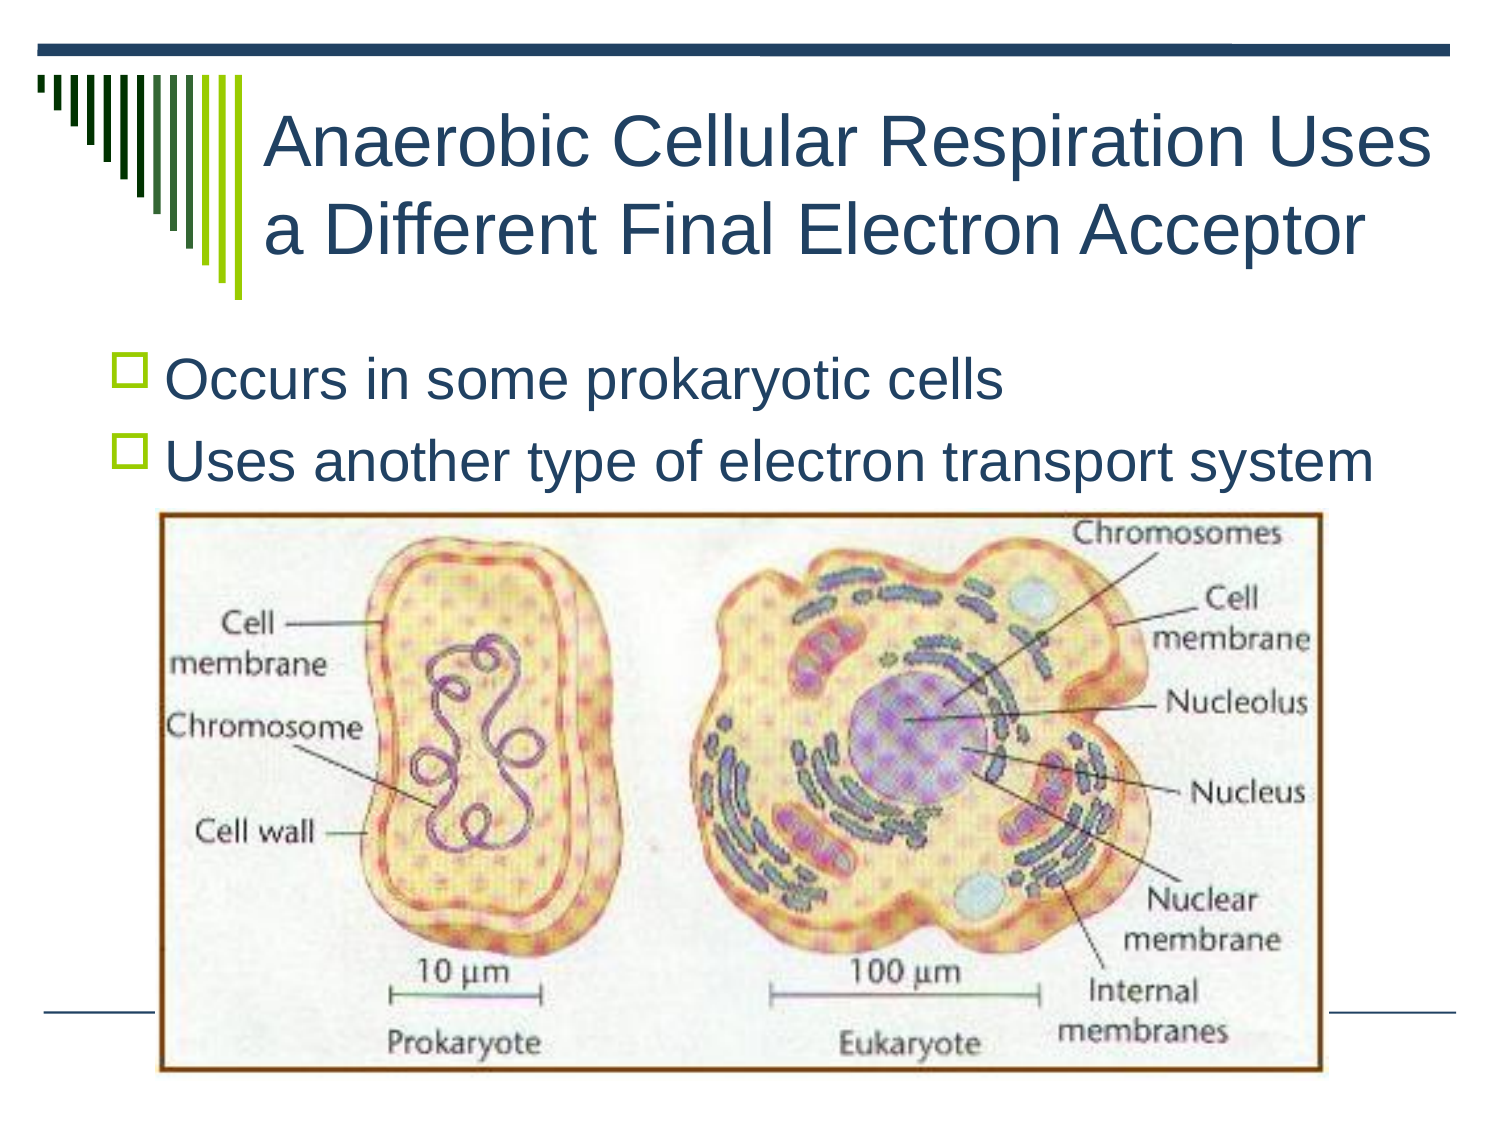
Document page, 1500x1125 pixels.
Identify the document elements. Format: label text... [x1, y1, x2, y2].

list Occurs in some prokaryotic cells Uses another type of electron transport system [92, 333, 1473, 529]
title Anaerobic Cellular Respiration Uses a Different Final Electron Acceptor [248, 75, 1500, 288]
picture [155, 508, 1329, 1082]
